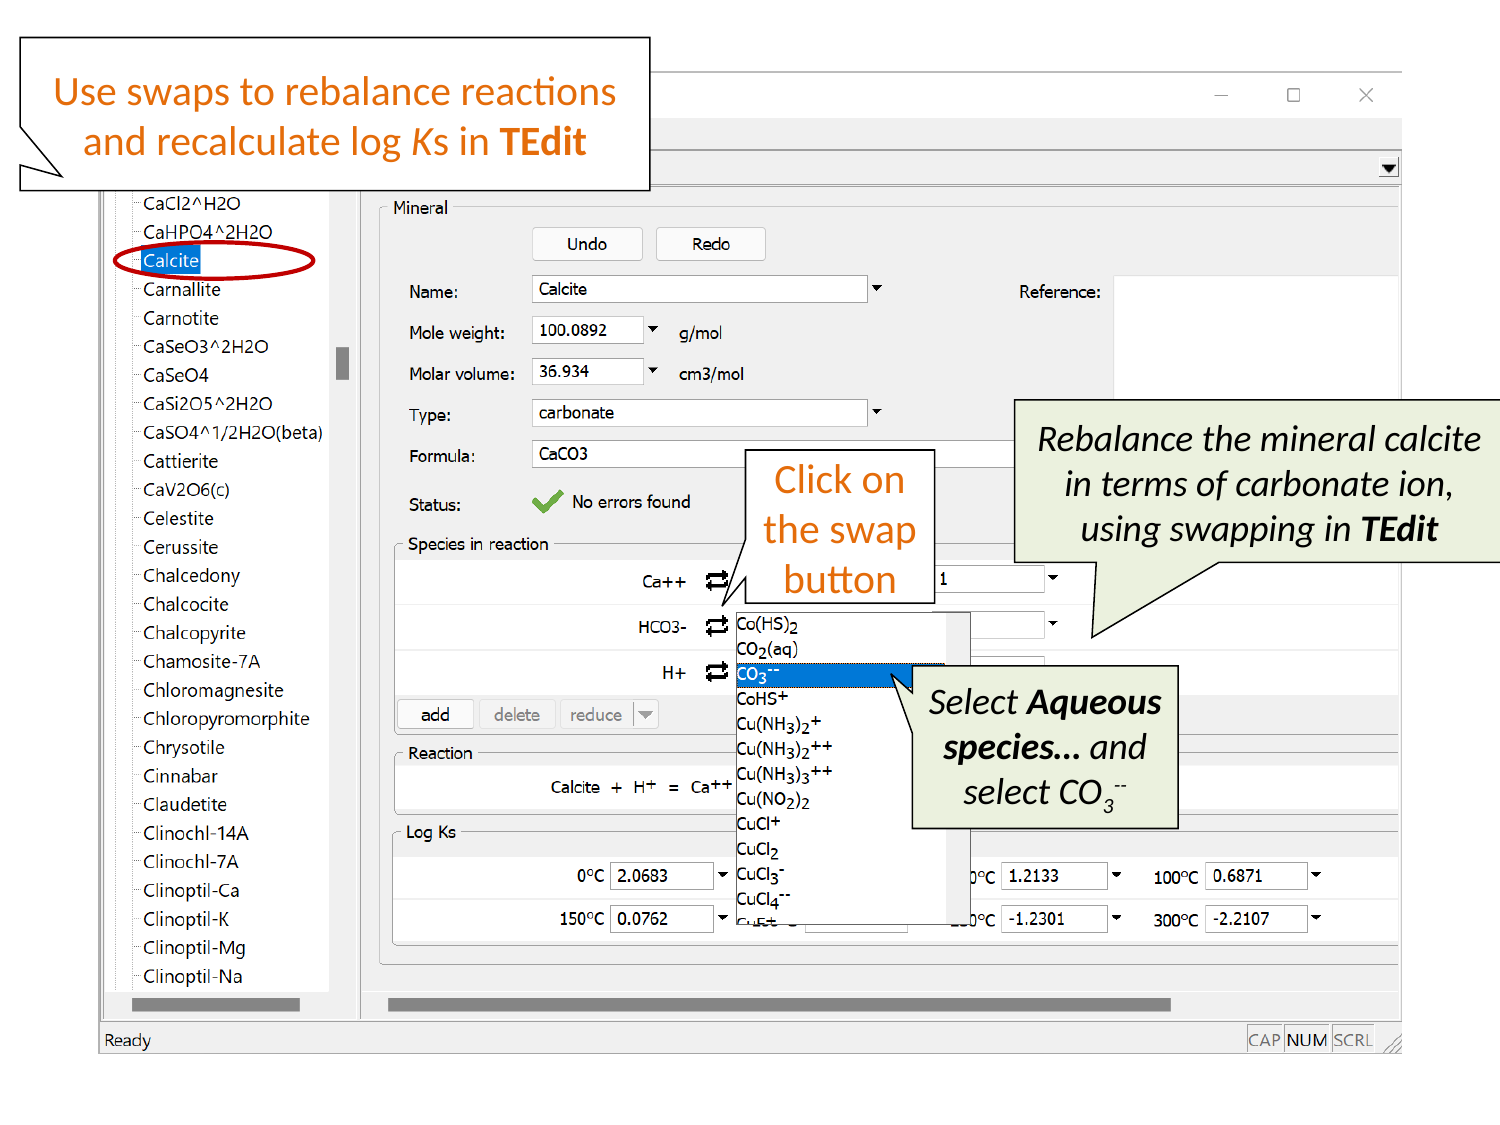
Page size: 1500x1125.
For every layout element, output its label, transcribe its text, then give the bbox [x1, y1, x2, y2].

picture [98, 70, 1402, 1055]
text_box Use swaps to rebalance reactions and recalculate log Ks in TEdit [20, 37, 650, 191]
text_box Rebalance the mineral calcite in terms of carbonate ion, using swapping in TEdit [1404, 399, 1500, 563]
